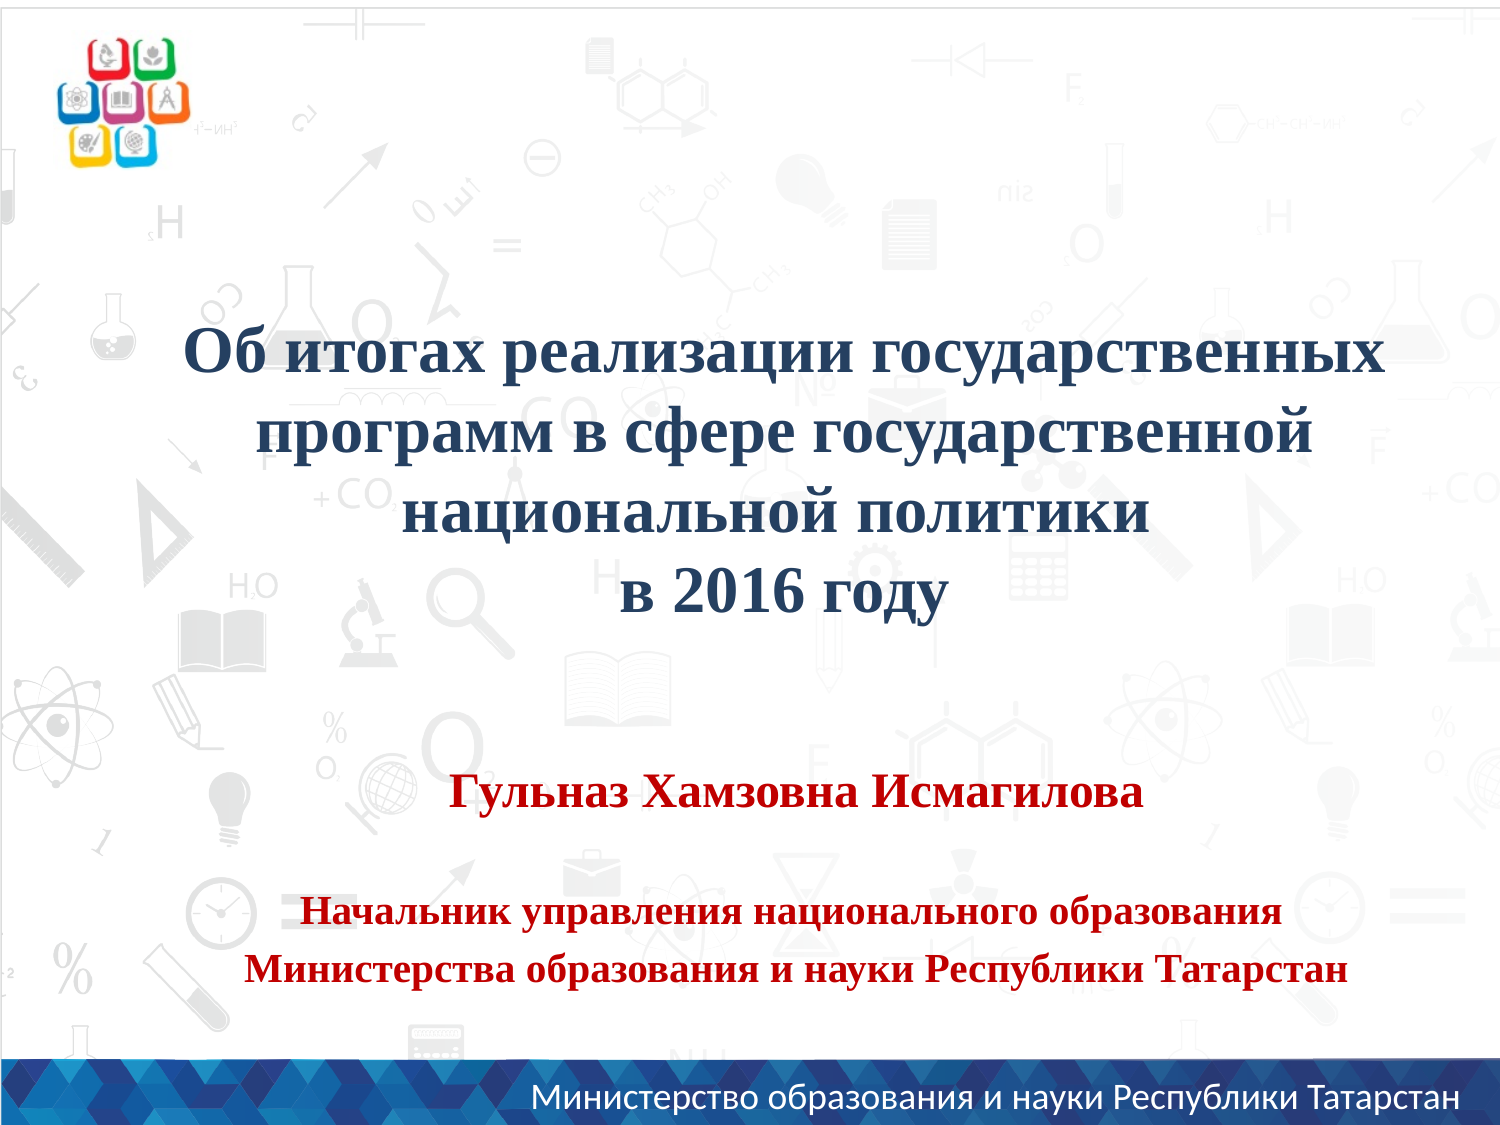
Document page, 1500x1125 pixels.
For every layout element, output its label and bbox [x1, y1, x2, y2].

text_box [0, 6, 1500, 1125]
picture [52, 30, 194, 173]
